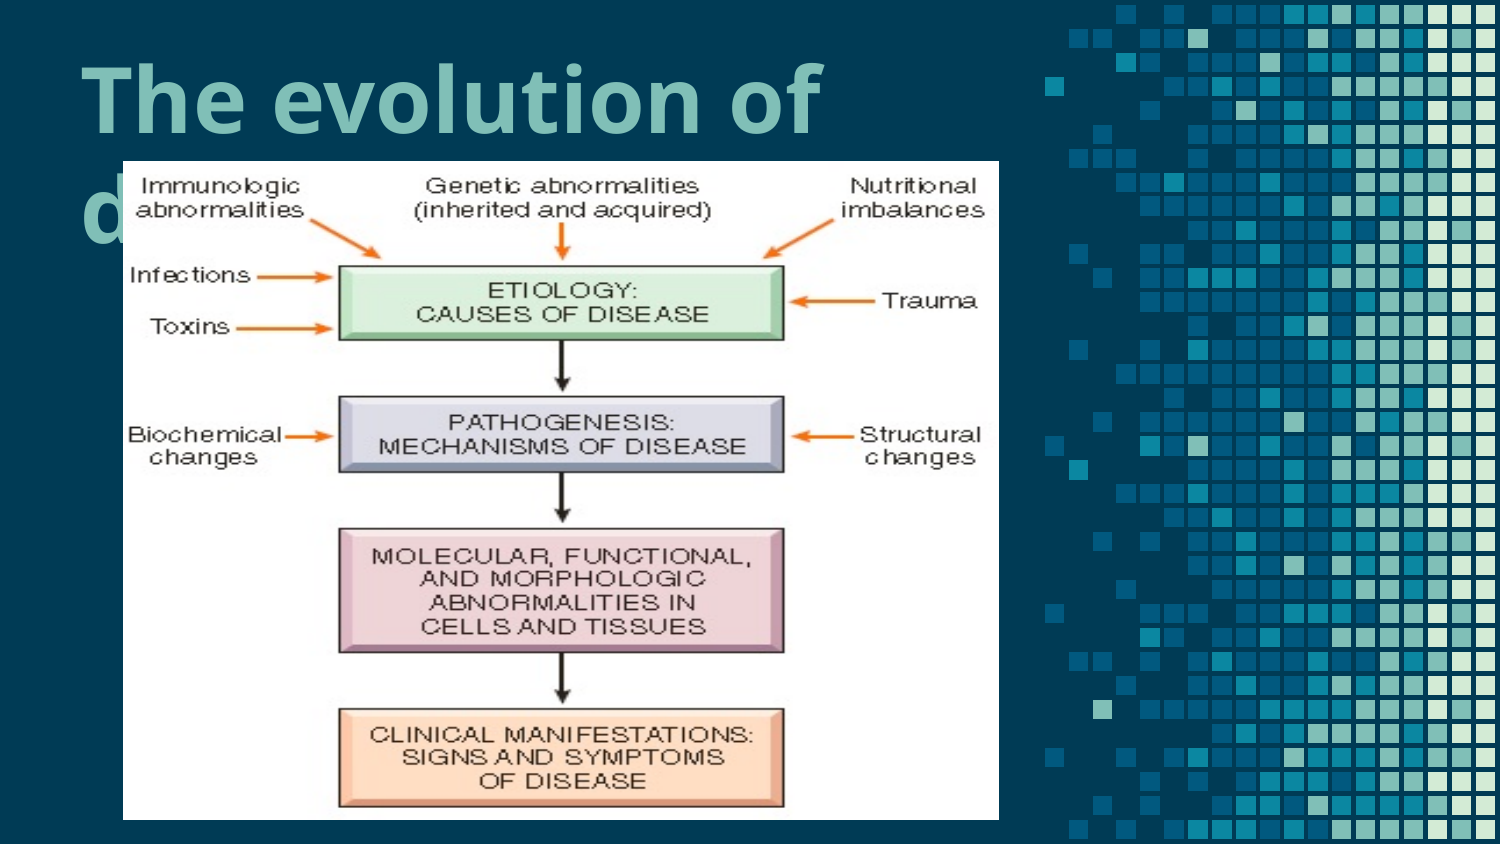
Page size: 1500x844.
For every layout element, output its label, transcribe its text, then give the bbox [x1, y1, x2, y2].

picture [85, 162, 998, 819]
title The evolution of disease [64, 26, 951, 139]
